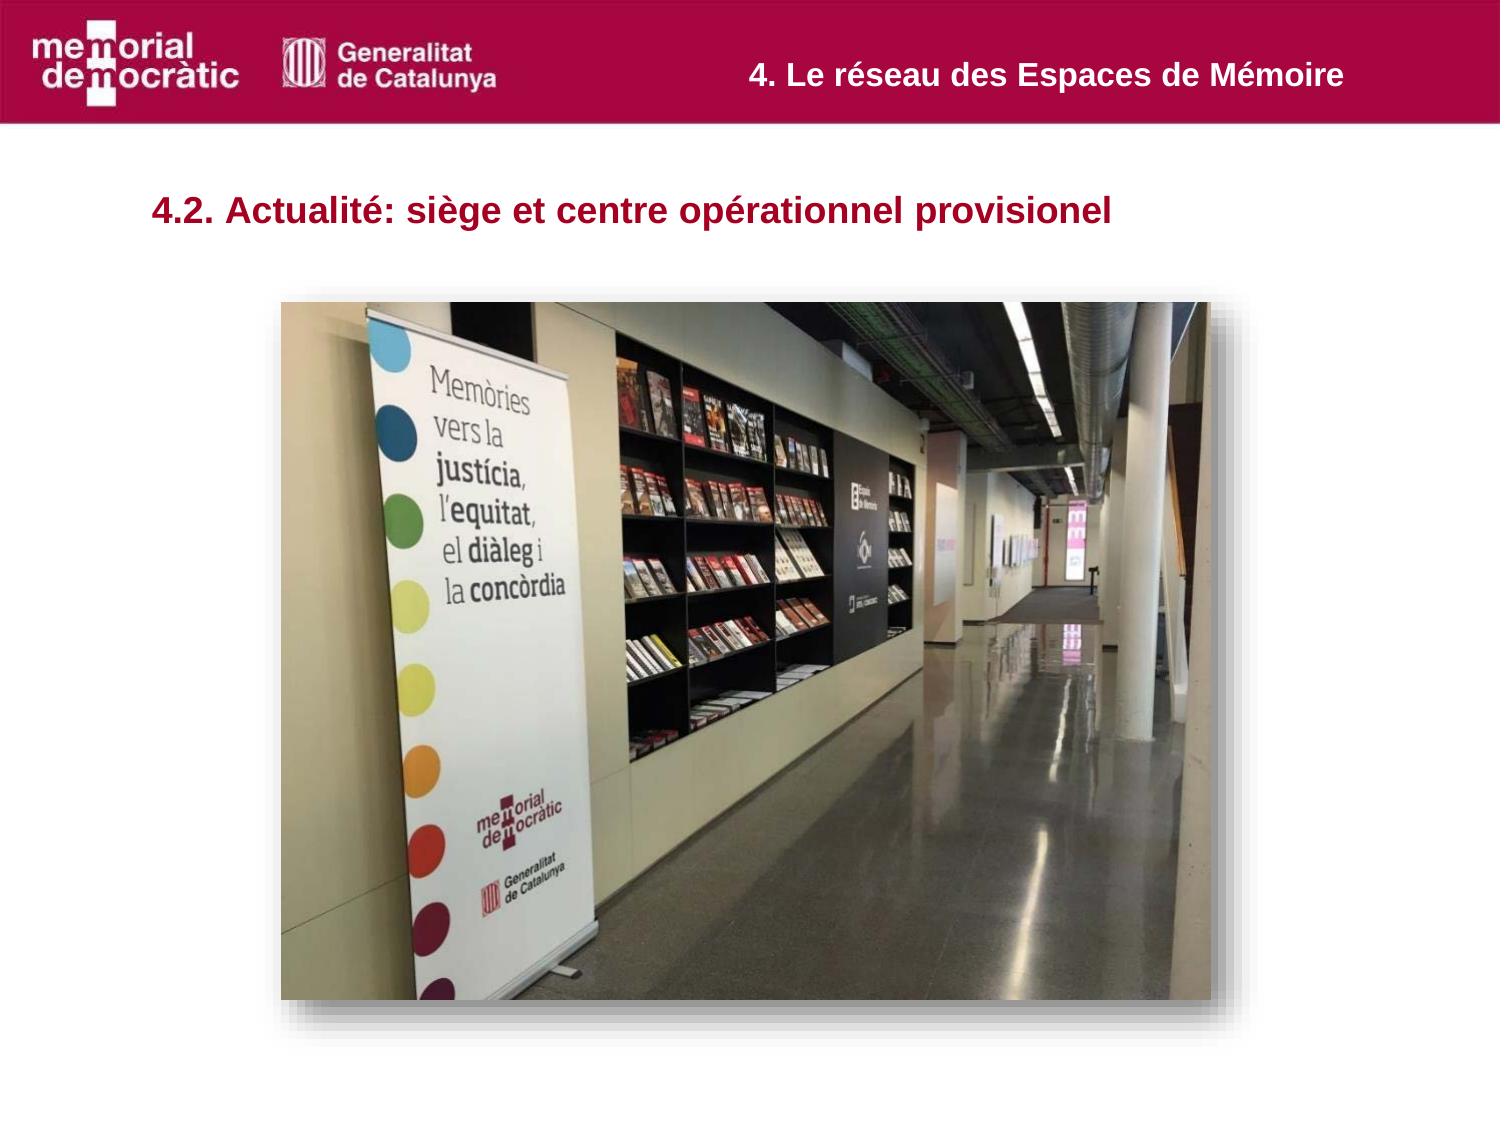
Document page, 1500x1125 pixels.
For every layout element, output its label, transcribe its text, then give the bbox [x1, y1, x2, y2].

text_box 4. Le réseau des Espaces de Mémoire [746, 51, 1350, 93]
title 4.2. Actualité: siège et centre opérationnel provisionel [40, 124, 1477, 374]
picture [0, 0, 1500, 129]
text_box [249, 270, 1276, 1065]
